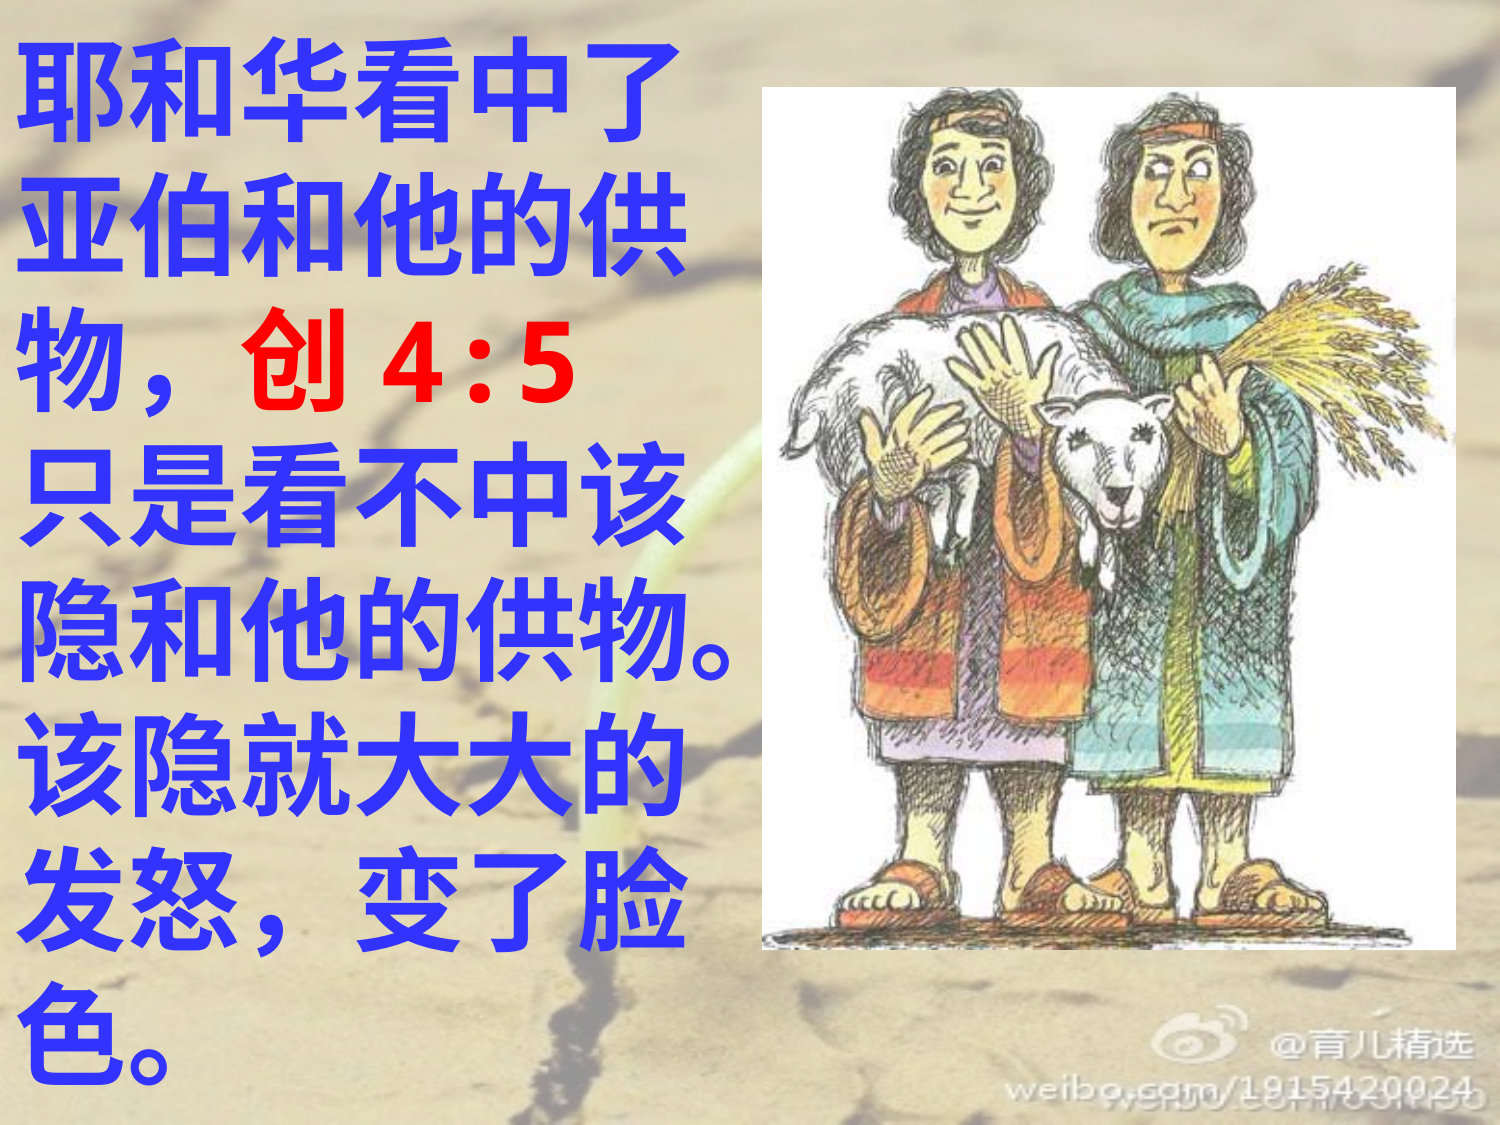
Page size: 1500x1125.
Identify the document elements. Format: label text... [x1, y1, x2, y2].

text_box 耶和华看中了亚伯和他的供物，创4:5 只是看不中该隐和他的供物。该隐就大大的发怒，变了脸色。 [0, 12, 725, 1108]
picture [762, 87, 1456, 951]
